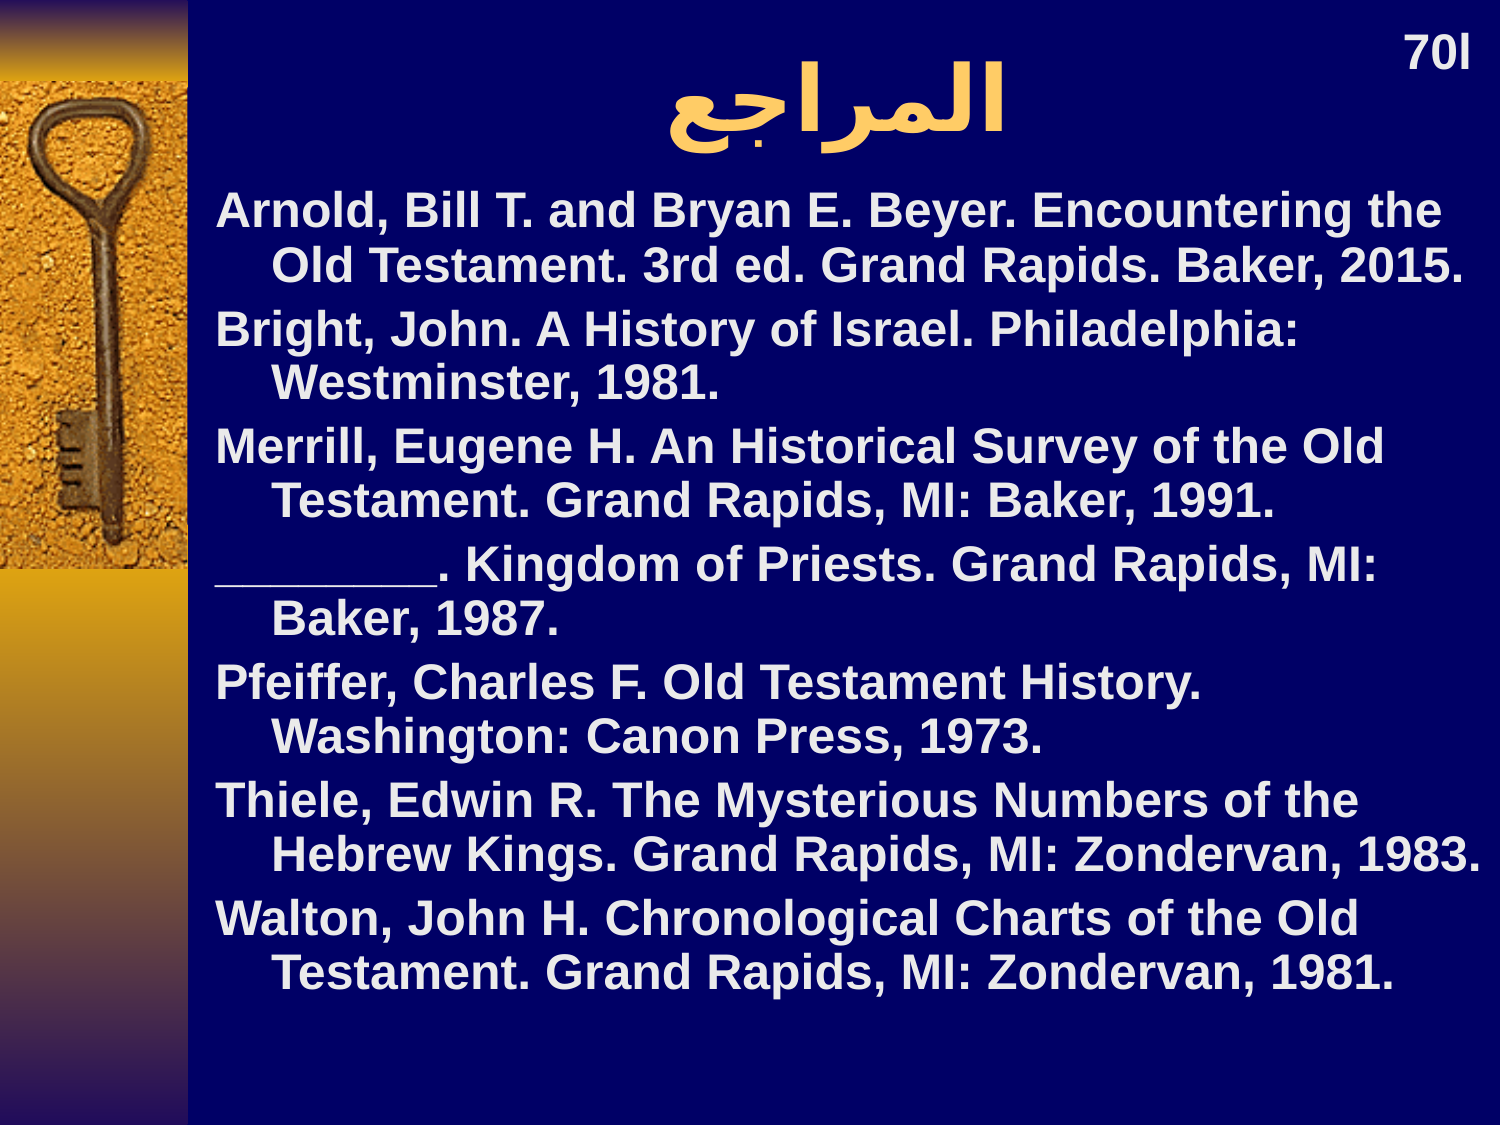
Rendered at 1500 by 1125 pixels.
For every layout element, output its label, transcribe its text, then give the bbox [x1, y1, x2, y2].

title المراجع [200, 0, 1475, 194]
list Arnold, Bill T. and Bryan E. Beyer. Encountering the Old Testament. 3rd ed. Grand Rapids. Baker, 2015. Bright, John. A History of Israel. Philadelphia: Westminster, 1981. Merrill, Eugene H. An Historical Survey of the Old Testament. Grand Rapids, MI: Baker, 1991. ________. Kingdom of Priests. Grand Rapids, MI: Baker, 1987. Pfeiffer, Charles F. Old Testament History. Washington: Canon Press, 1973. Thiele, Edwin R. The Mysterious Numbers of the Hebrew Kings. Grand Rapids, MI: Zondervan, 1983. Walton, John H. Chronological Charts of the Old Testament. Grand Rapids, MI: Zondervan, 1981. [200, 177, 1500, 1095]
picture [0, 81, 188, 569]
text_box 70l [1387, 12, 1488, 88]
